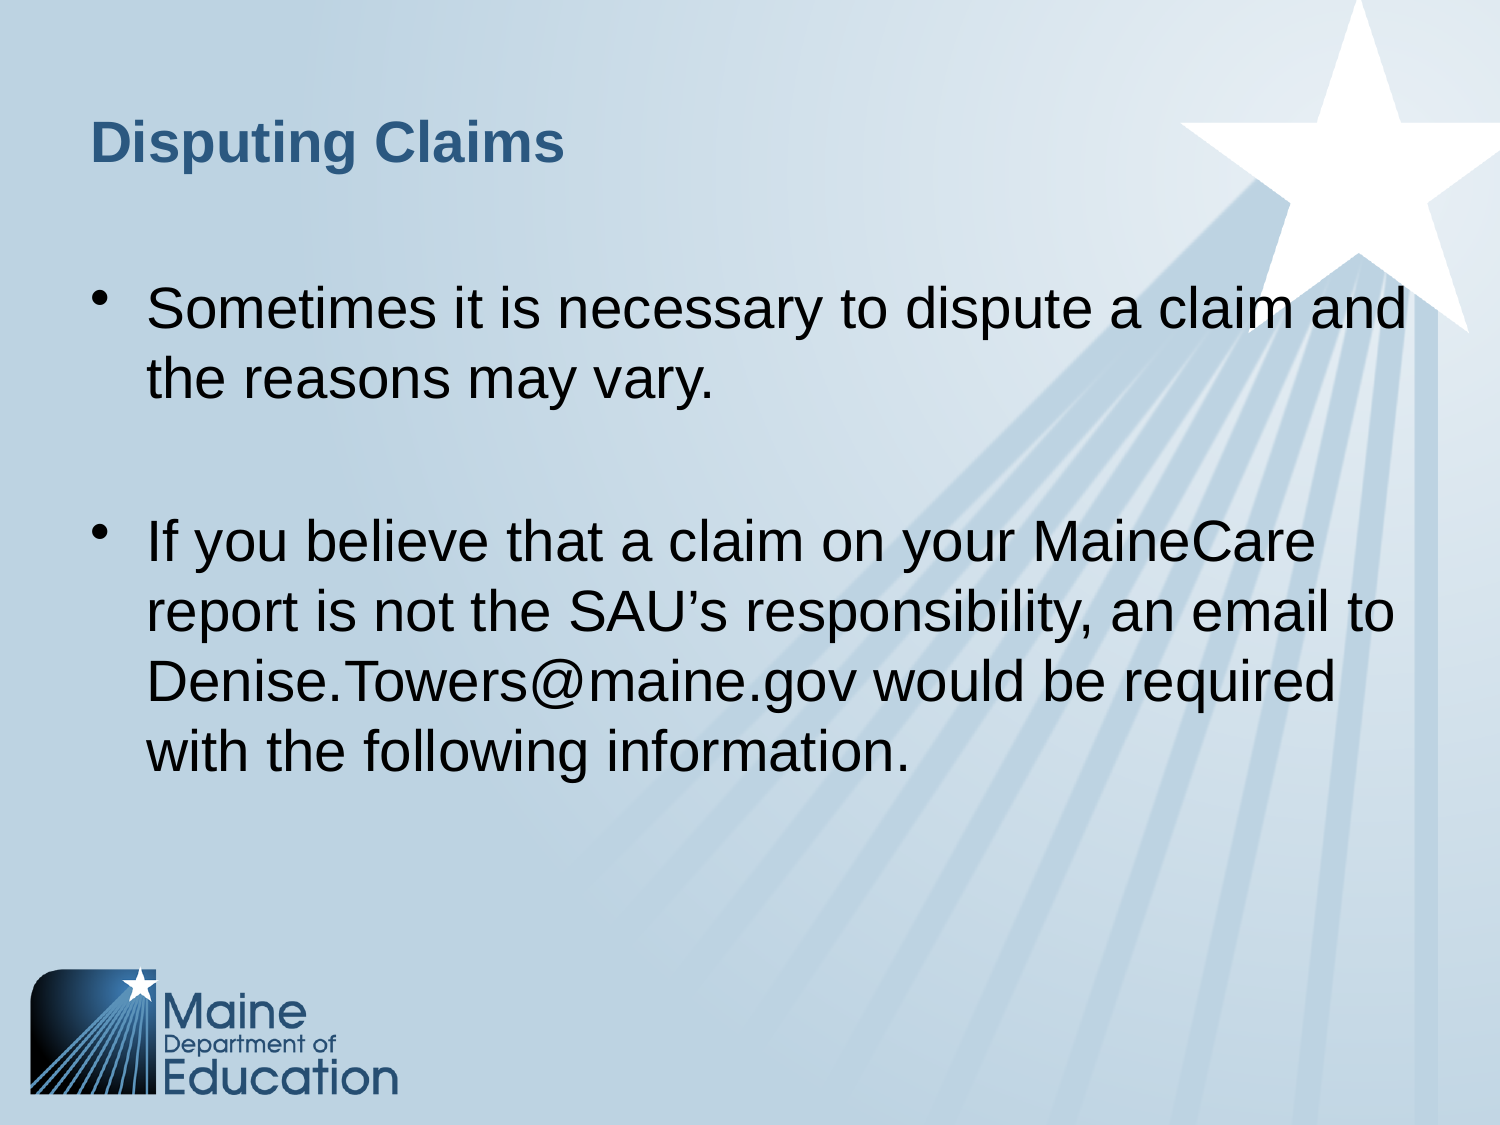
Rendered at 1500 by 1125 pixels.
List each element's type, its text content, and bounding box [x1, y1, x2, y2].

list Sometimes it is necessary to dispute a claim and the reasons may vary. If you believe that a claim on your MaineCare report is not the SAU’s responsibility, an email to Denise.Towers@maine.gov would be required with the following information. [75, 262, 1425, 938]
picture [0, 0, 1500, 1125]
title Disputing Claims [75, 45, 1425, 233]
